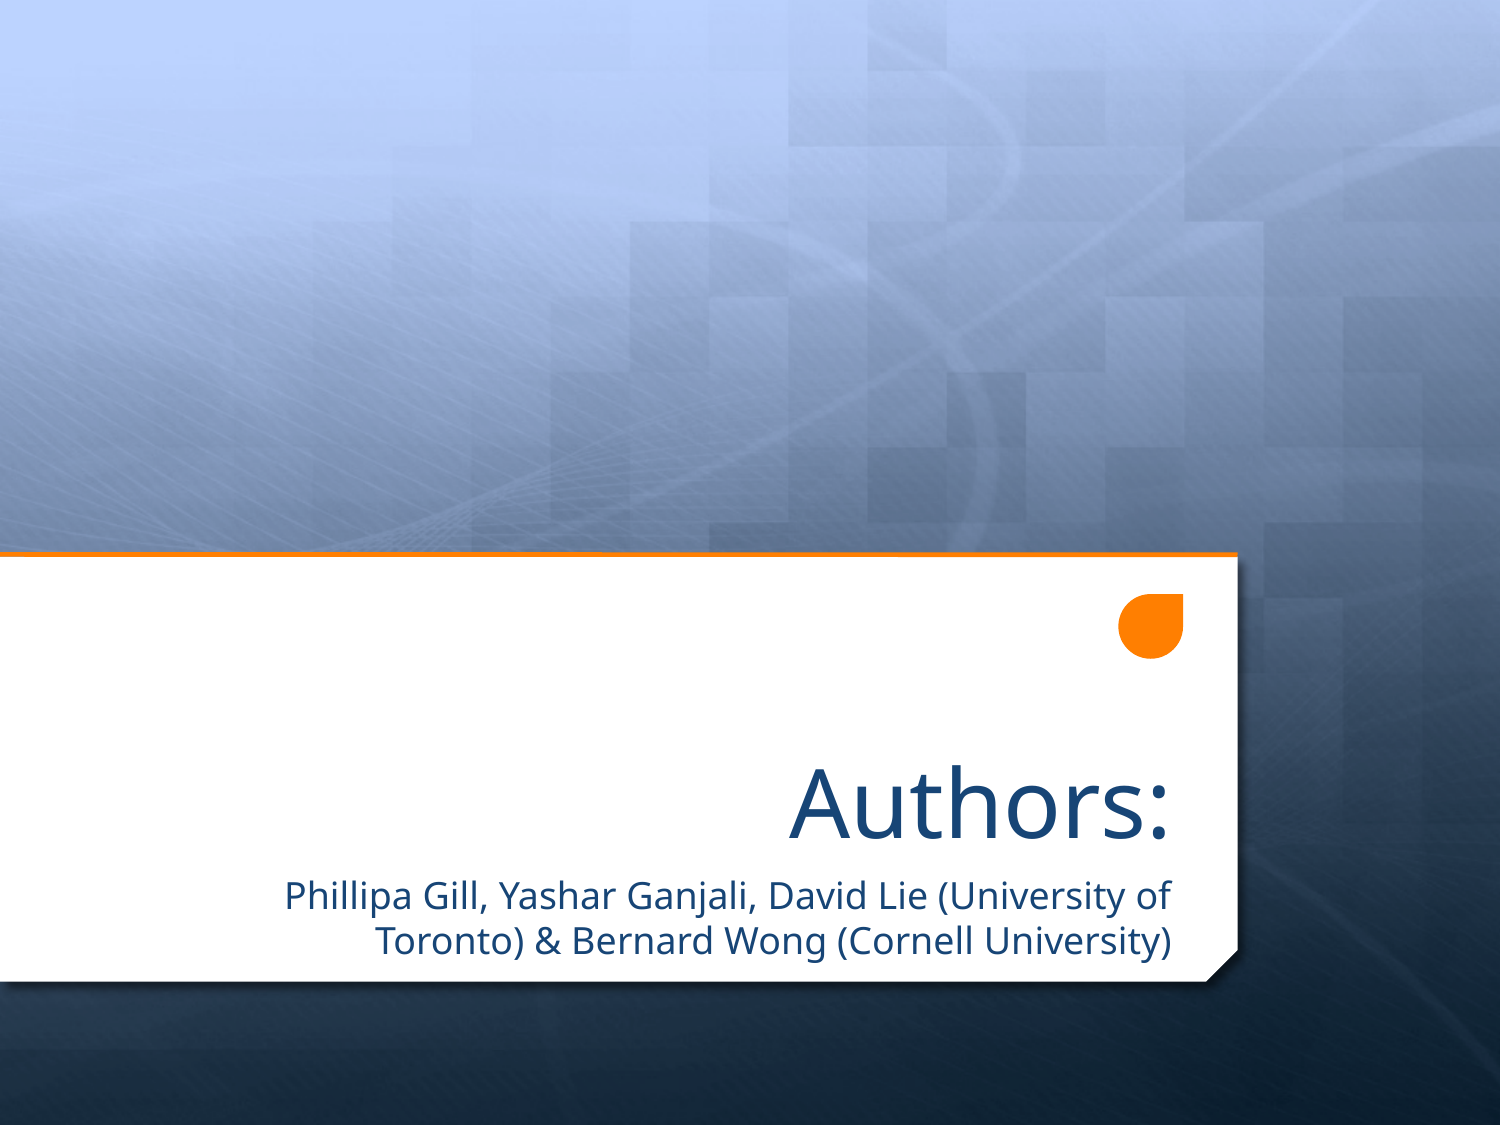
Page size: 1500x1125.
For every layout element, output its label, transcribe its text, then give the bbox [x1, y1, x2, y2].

title Authors: [225, 674, 1188, 865]
subtitle Phillipa Gill, Yashar Ganjali, David Lie (University of Toronto) & Bernard Wong (Cornell University) [225, 865, 1188, 980]
